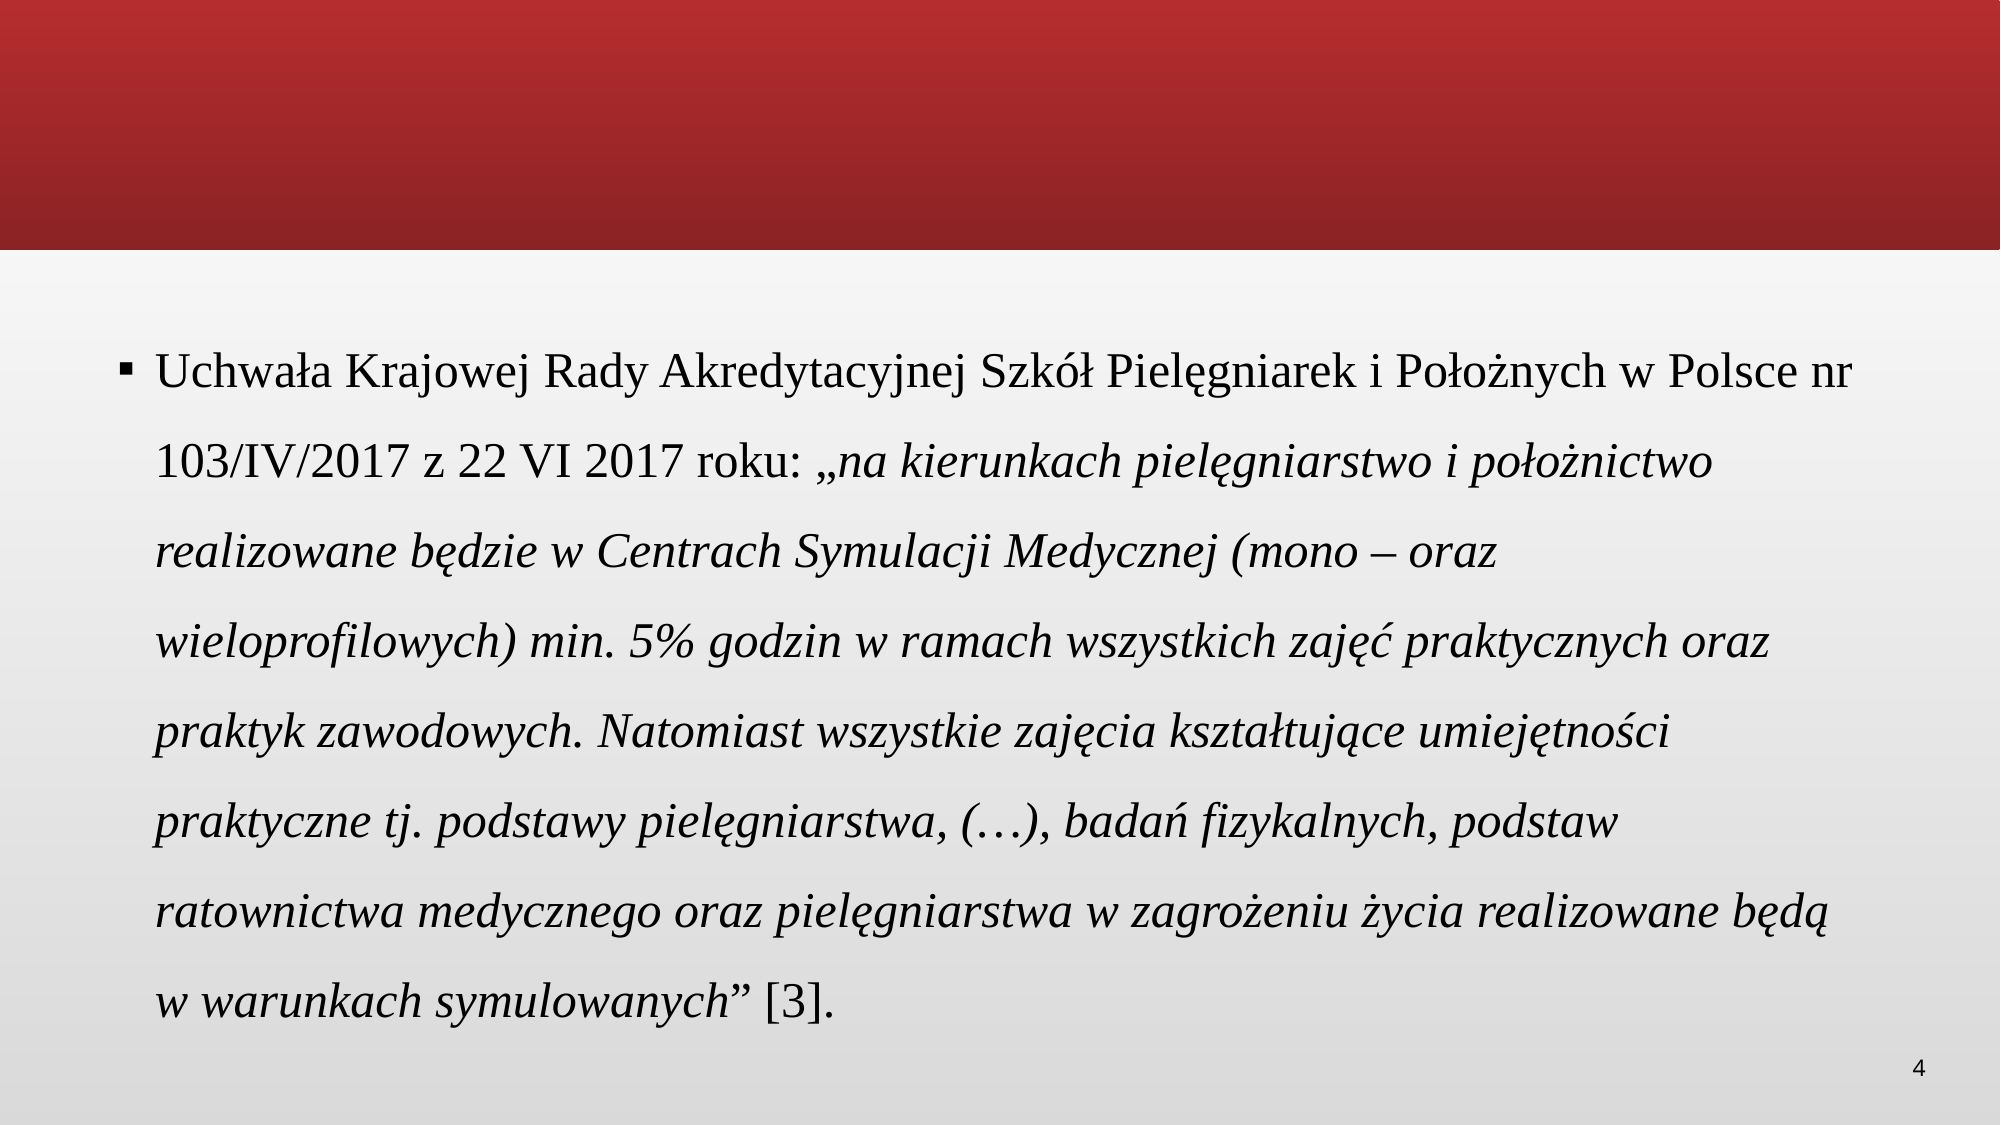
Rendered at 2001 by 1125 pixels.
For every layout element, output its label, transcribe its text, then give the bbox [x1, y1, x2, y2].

list Uchwała Krajowej Rady Akredytacyjnej Szkół Pielęgniarek i Położnych w Polsce nr 103/IV/2017 z 22 VI 2017 roku: „na kierunkach pielęgniarstwo i położnictwo realizowane będzie w Centrach Symulacji Medycznej (mono – oraz wieloprofilowych) min. 5% godzin w ramach wszystkich zajęć praktycznych oraz praktyk zawodowych. Natomiast wszystkie zajęcia kształtujące umiejętności praktyczne tj. podstawy pielęgniarstwa, (…), badań fizykalnych, podstaw ratownictwa medycznego oraz pielęgniarstwa w zagrożeniu życia realizowane będą w warunkach symulowanych” [3]. [102, 299, 1886, 1050]
slide_number 4 [1803, 1050, 1941, 1090]
